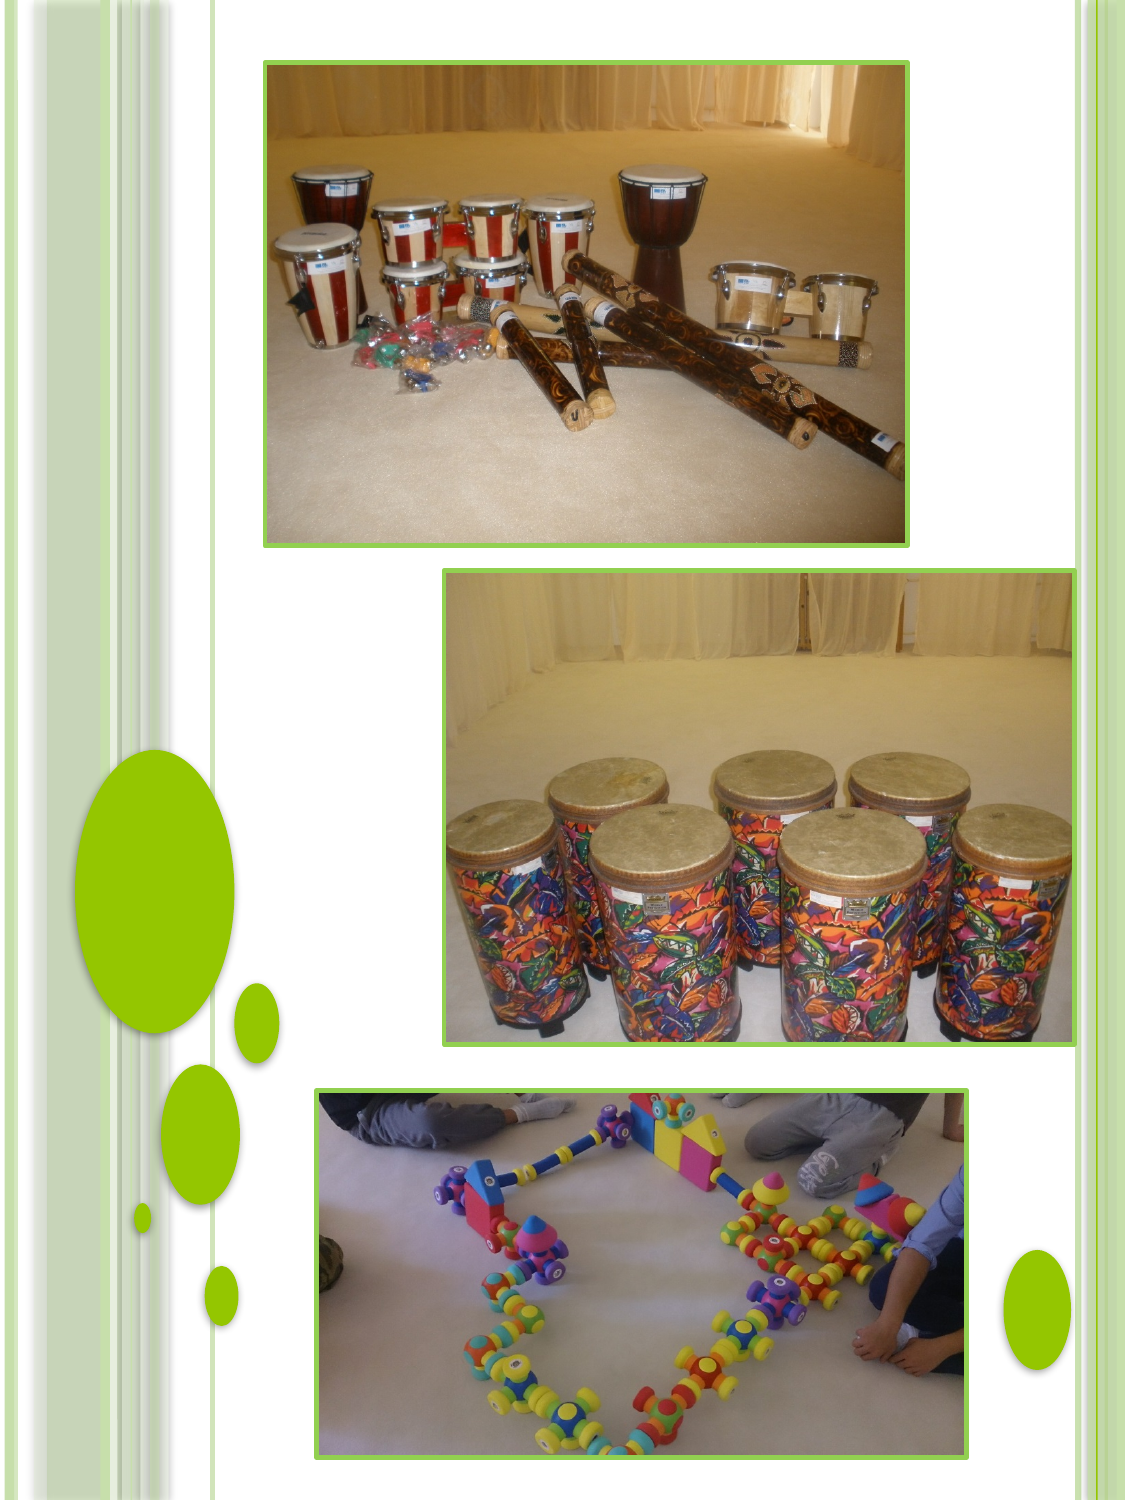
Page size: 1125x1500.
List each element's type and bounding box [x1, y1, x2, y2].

picture [445, 572, 1073, 1043]
picture [318, 1092, 965, 1456]
picture [266, 64, 906, 544]
